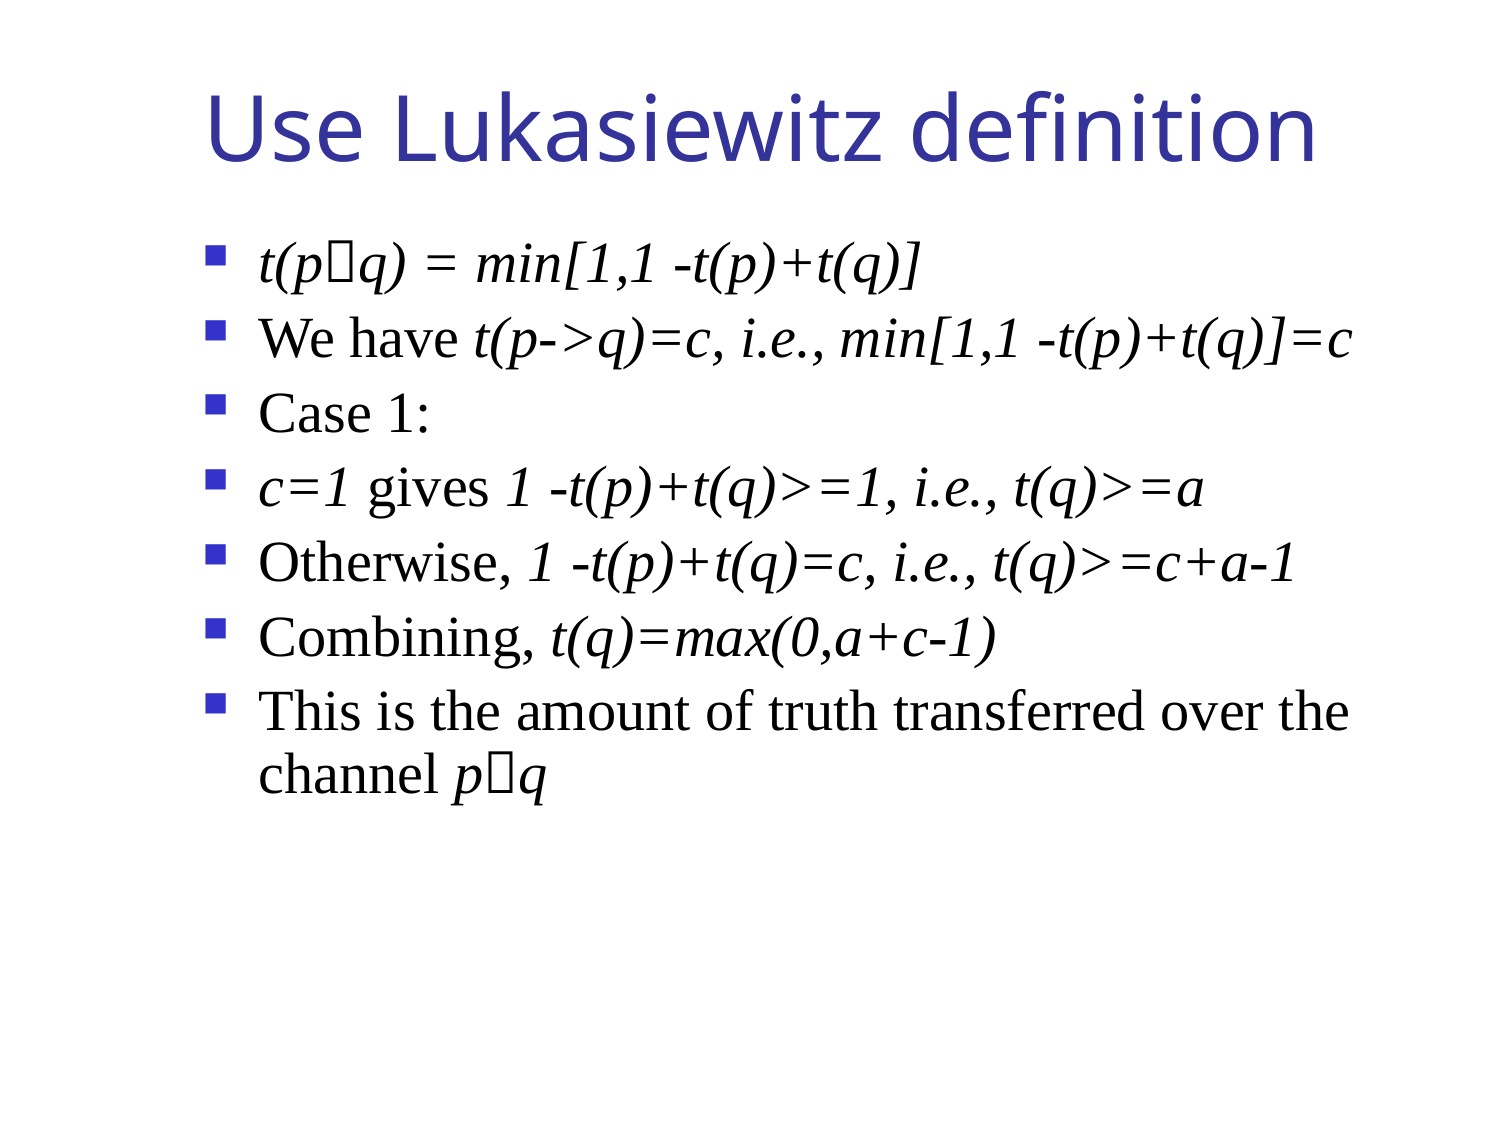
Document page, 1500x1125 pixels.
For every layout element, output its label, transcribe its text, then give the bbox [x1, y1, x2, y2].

list t(pq) = min[1,1 -t(p)+t(q)] We have t(p->q)=c, i.e., min[1,1 -t(p)+t(q)]=c Case 1: c=1 gives 1 -t(p)+t(q)>=1, i.e., t(q)>=a Otherwise, 1 -t(p)+t(q)=c, i.e., t(q)>=c+a-1 Combining, t(q)=max(0,a+c-1) This is the amount of truth transferred over the channel pq [187, 224, 1463, 901]
title Use Lukasiewitz definition [188, 34, 1468, 188]
